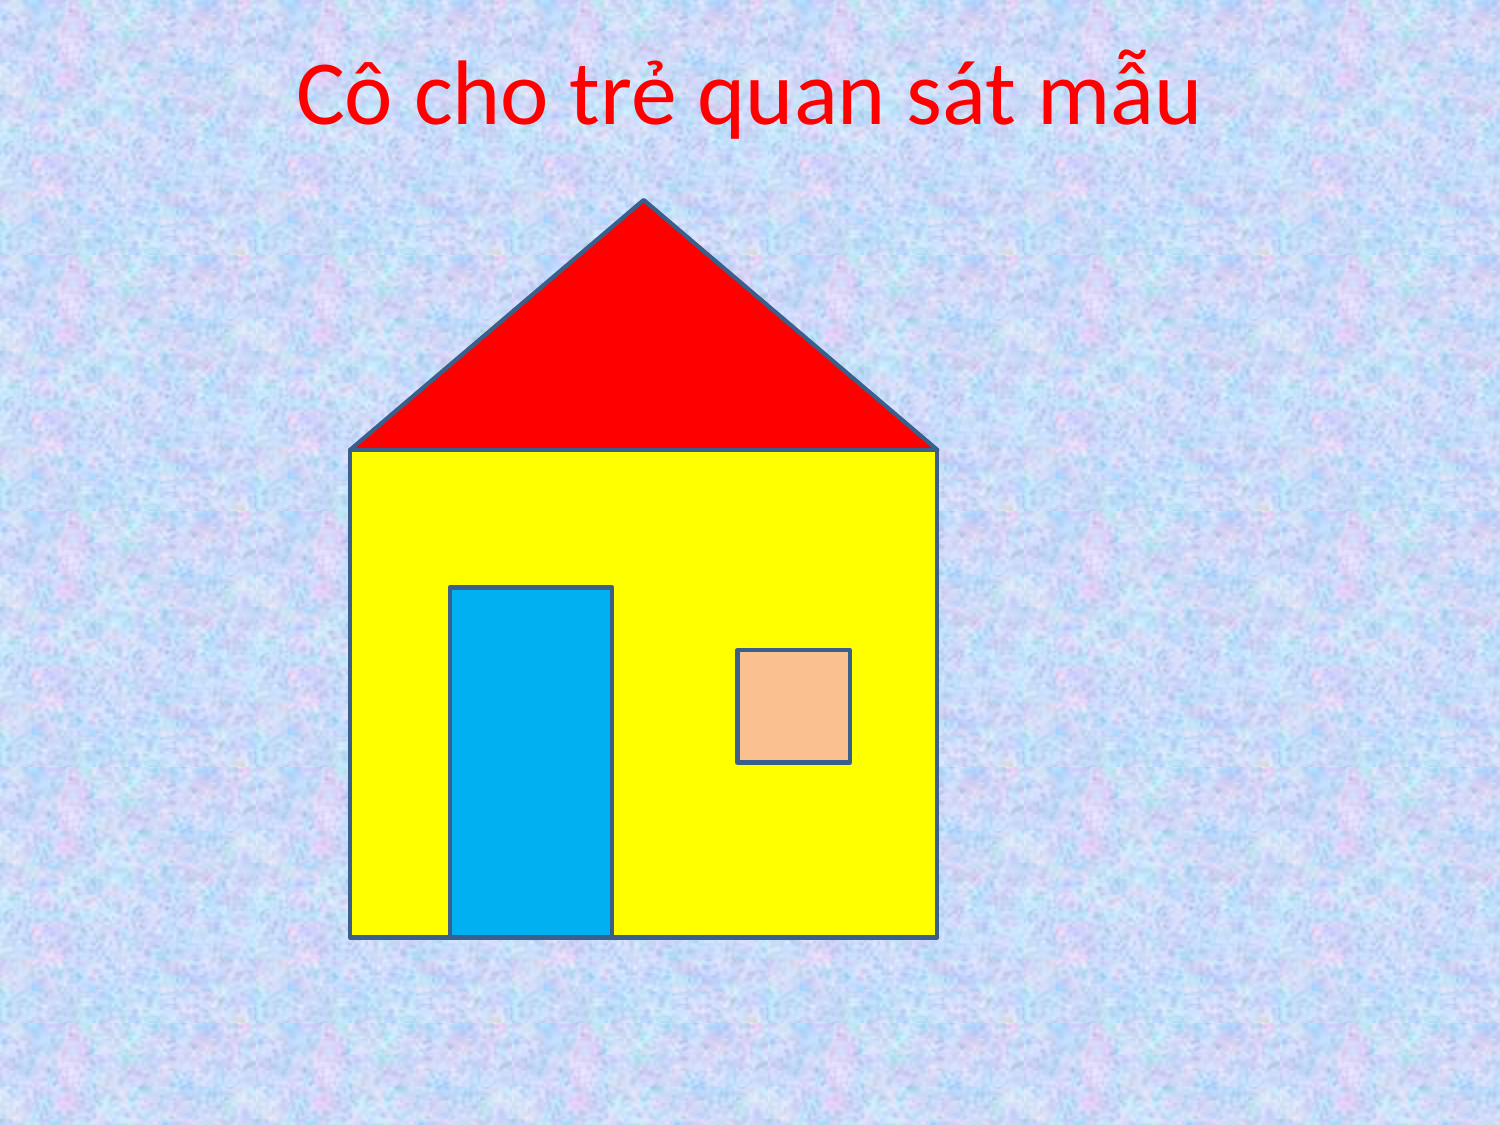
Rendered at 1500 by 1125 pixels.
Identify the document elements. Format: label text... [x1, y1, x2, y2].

title Cô cho trẻ quan sát mẫu [237, 0, 1263, 175]
text_box [735, 648, 852, 765]
picture [0, 0, 1500, 1125]
text_box [348, 448, 939, 940]
text_box [349, 198, 939, 448]
text_box [448, 585, 614, 940]
